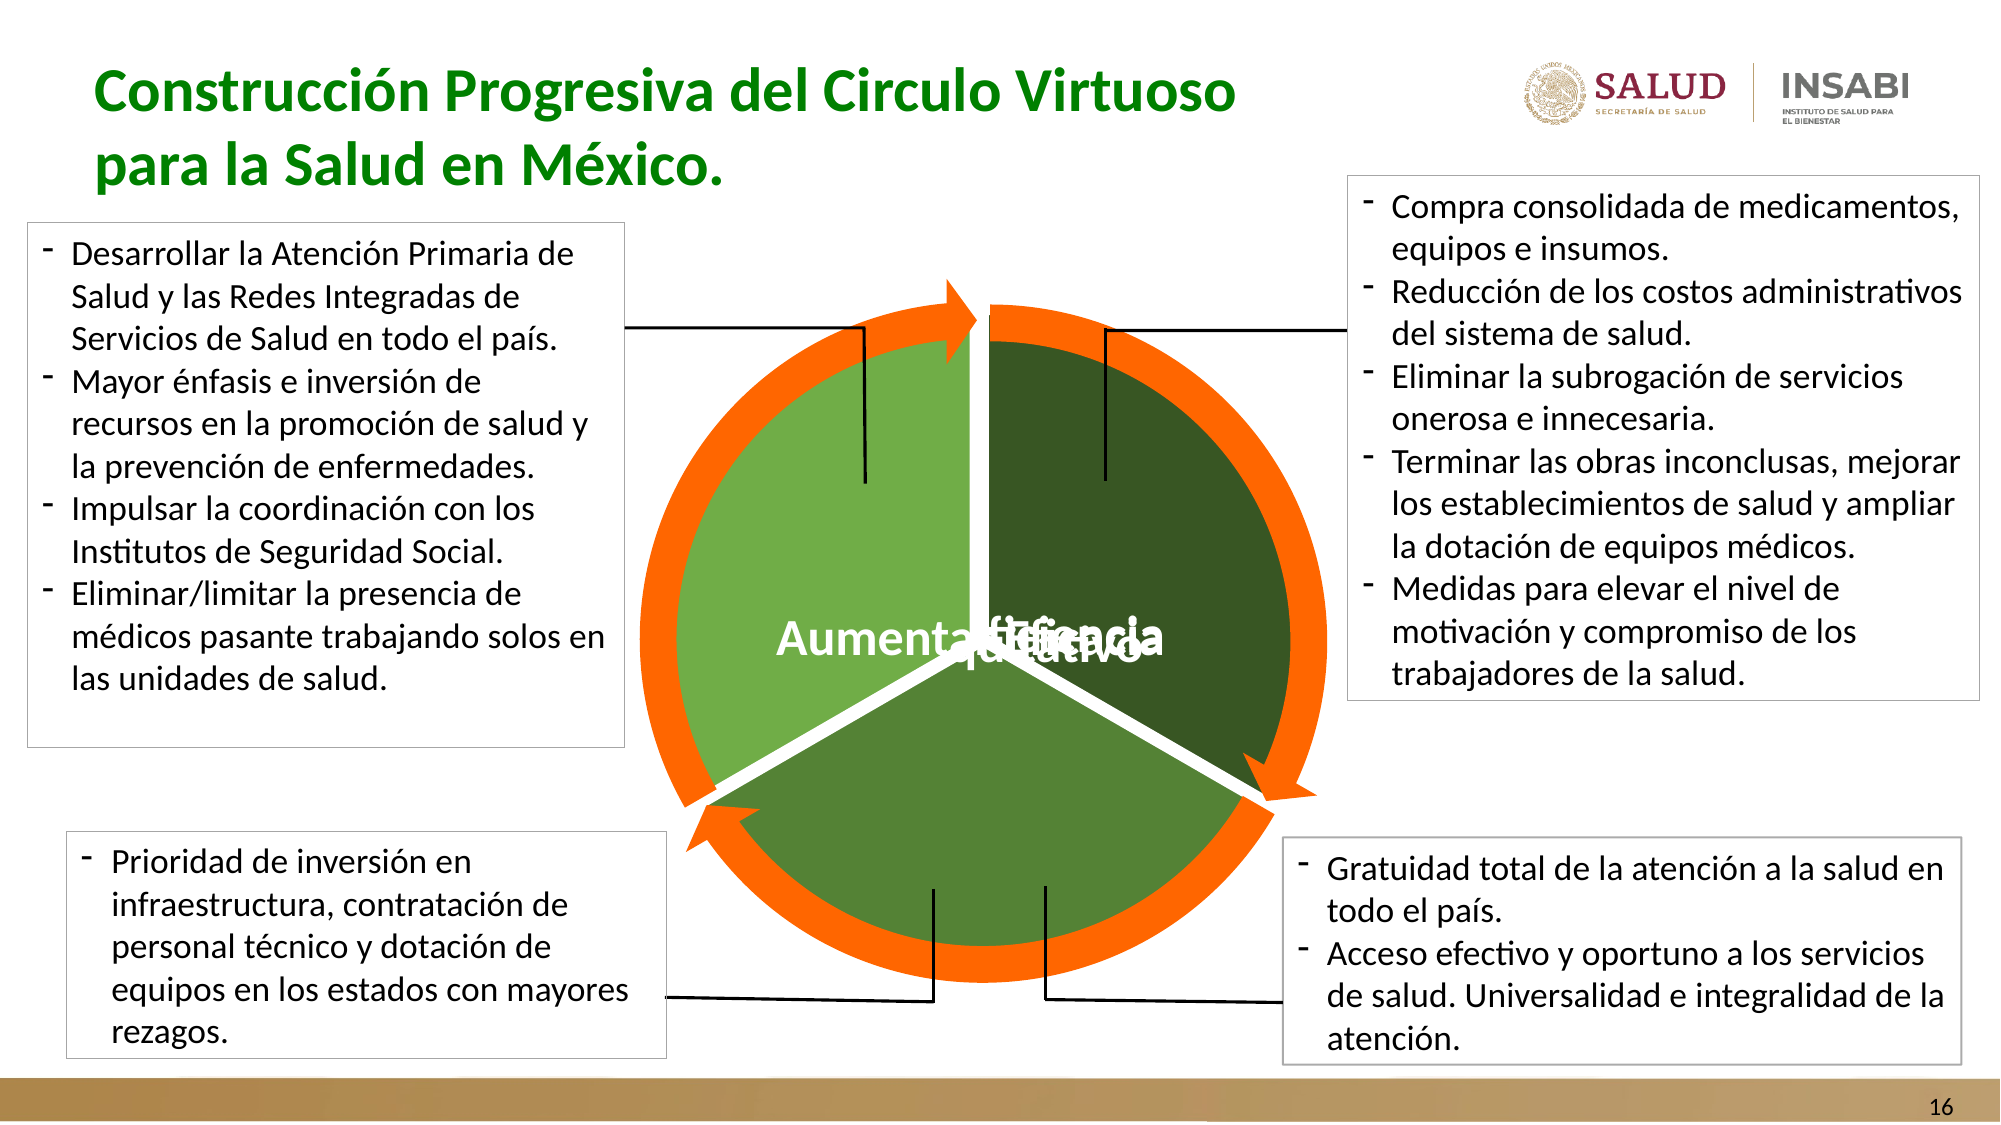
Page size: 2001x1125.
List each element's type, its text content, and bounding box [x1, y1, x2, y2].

text_box Desarrollar la Atención Primaria de Salud y las Redes Integradas de Servicios de Salud en todo el país. Mayor énfasis e inversión de recursos en la promoción de salud y la prevención de enfermedades. Impulsar la coordinación con los Institutos de Seguridad Social. Eliminar/limitar la presencia de médicos pasante trabajando solos en las unidades de salud. [27, 222, 625, 748]
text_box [1045, 999, 1283, 1003]
text_box Gratuidad total de la atención a la salud en todo el país. Acceso efectivo y oportuno a los servicios de salud. Universalidad e integralidad de la atención. [1282, 837, 1962, 1065]
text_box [664, 997, 933, 1002]
text_box Compra consolidada de medicamentos, equipos e insumos. Reducción de los costos administrativos del sistema de salud. Eliminar la subrogación de servicios onerosa e innecesaria. Terminar las obras inconclusas, mejorar los establecimientos de salud y ampliar la dotación de equipos médicos. Medidas para elevar el nivel de motivación y compromiso de los trabajadores de la salud. [1347, 175, 1980, 701]
text_box [0, 1076, 2000, 1122]
slide_number 16 [1519, 1085, 1969, 1125]
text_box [475, 267, 1474, 1034]
picture [1524, 62, 1908, 125]
text_box Prioridad de inversión en infraestructura, contratación de personal técnico y dotación de equipos en los estados con mayores rezagos. [66, 831, 667, 1059]
text_box Construcción Progresiva del Circulo Virtuoso para la Salud en México. [79, 41, 1800, 206]
